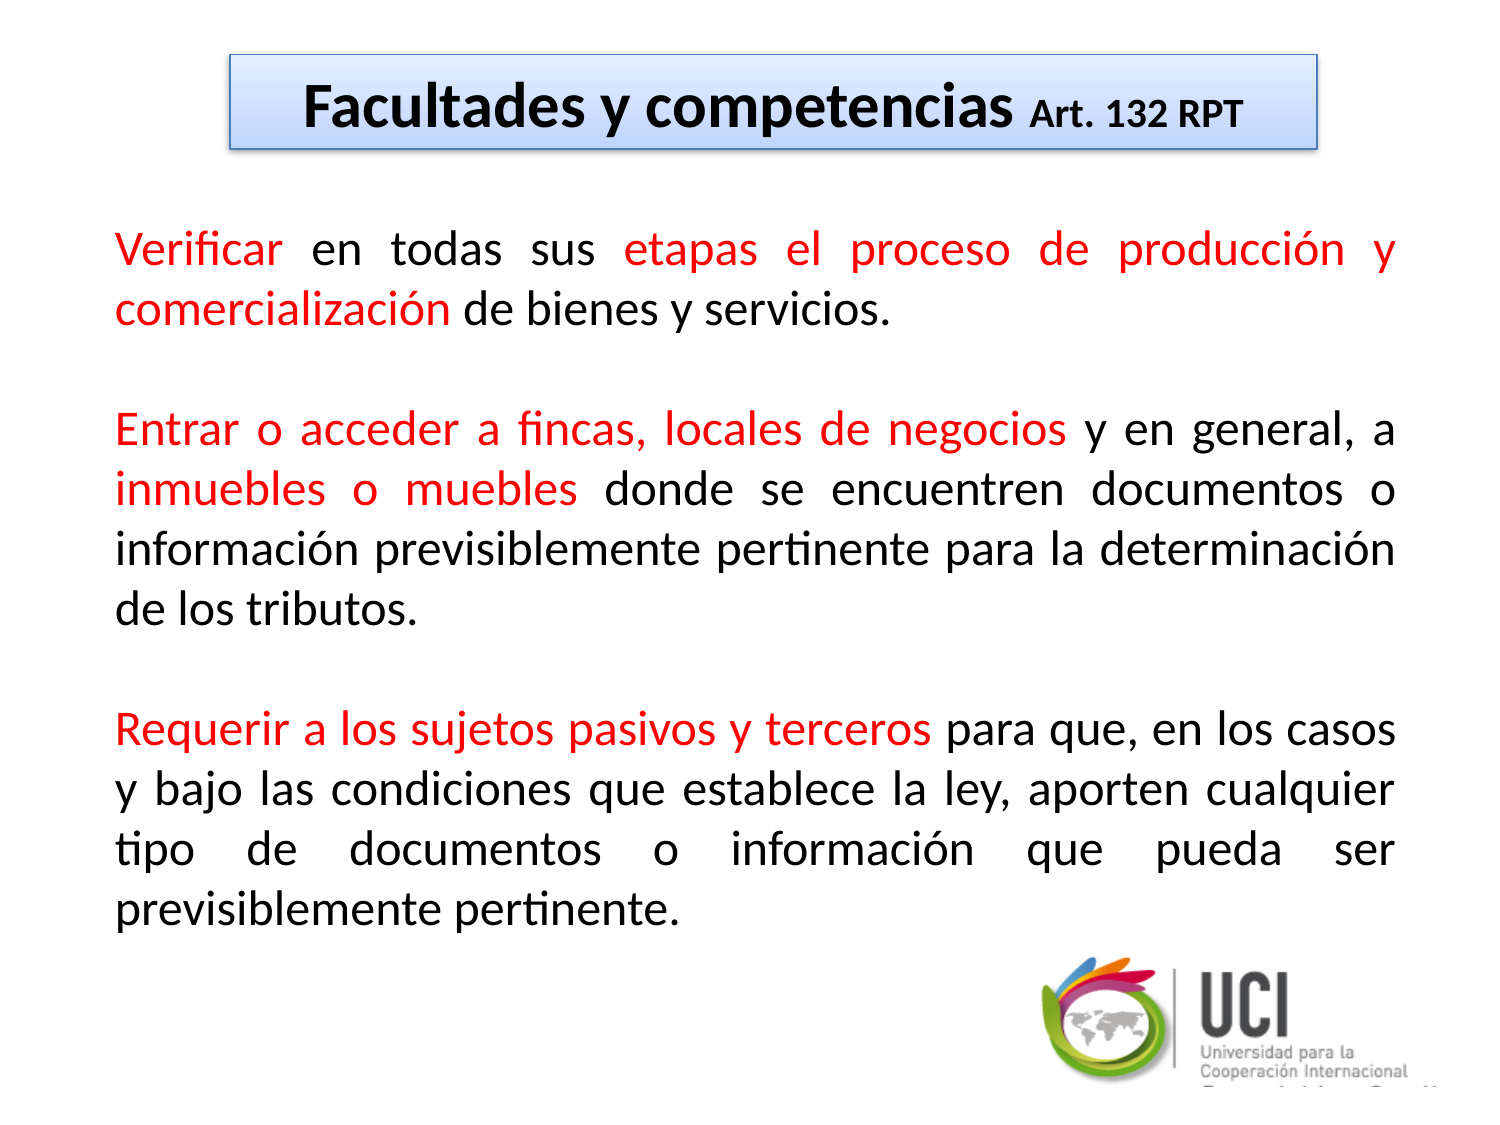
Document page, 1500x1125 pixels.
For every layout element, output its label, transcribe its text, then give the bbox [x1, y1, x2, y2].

title Facultades y competencias Art. 132 RPT [229, 54, 1318, 150]
text_box Verificar en todas sus etapas el proceso de producción y comercialización de bienes y servicios. Entrar o acceder a fincas, locales de negocios y en general, a inmuebles o muebles donde se encuentren documentos o información previsiblemente pertinente para la determinación de los tributos. Requerir a los sujetos pasivos y terceros para que, en los casos y bajo las condiciones que establece la ley, aporten cualquier tipo de documentos o información que pueda ser previsiblemente pertinente. [100, 208, 1412, 943]
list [1186, 952, 1469, 1087]
picture [1033, 951, 1182, 1086]
